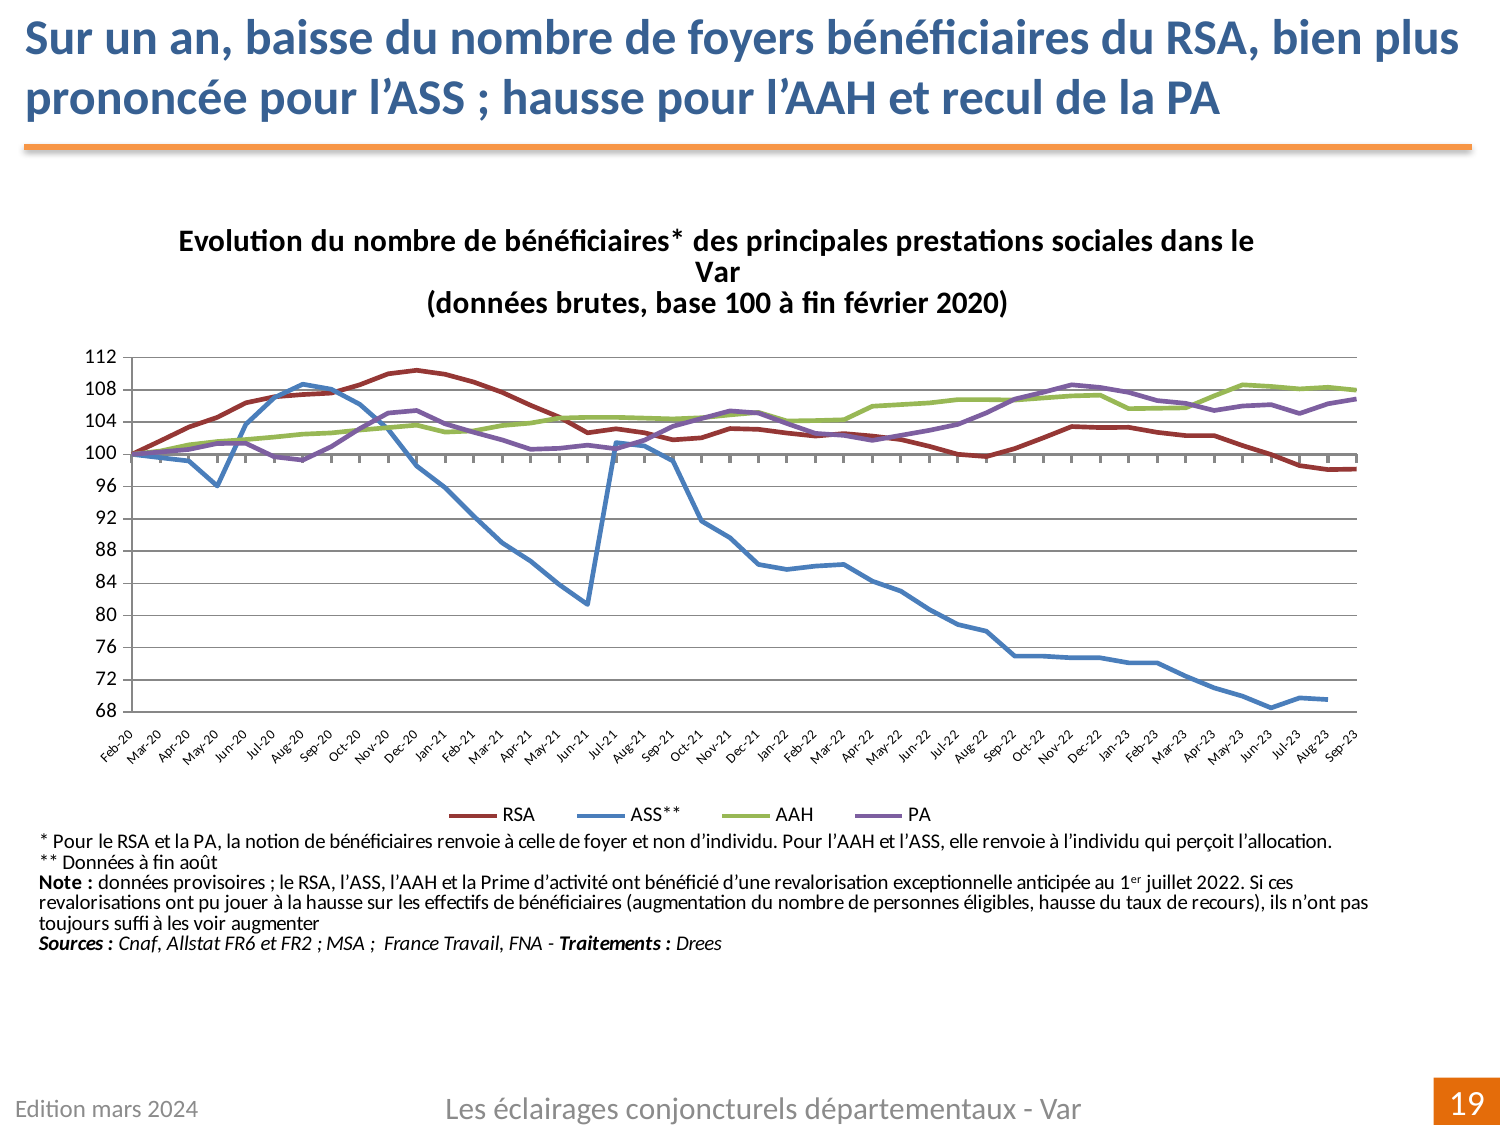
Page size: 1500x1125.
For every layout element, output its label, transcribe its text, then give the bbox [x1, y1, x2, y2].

chart [23, 192, 1412, 1075]
text_box Sur un an, baisse du nombre de foyers bénéficiaires du RSA, bien plus prononcée pour l’ASS ; hausse pour l’AAH et recul de la PA [10, 0, 1486, 132]
slide_number 19 [1433, 1077, 1500, 1125]
footer Les éclairages conjoncturels départementaux - Var [350, 1083, 1249, 1125]
slide_number Edition mars 2024 [0, 1077, 350, 1125]
